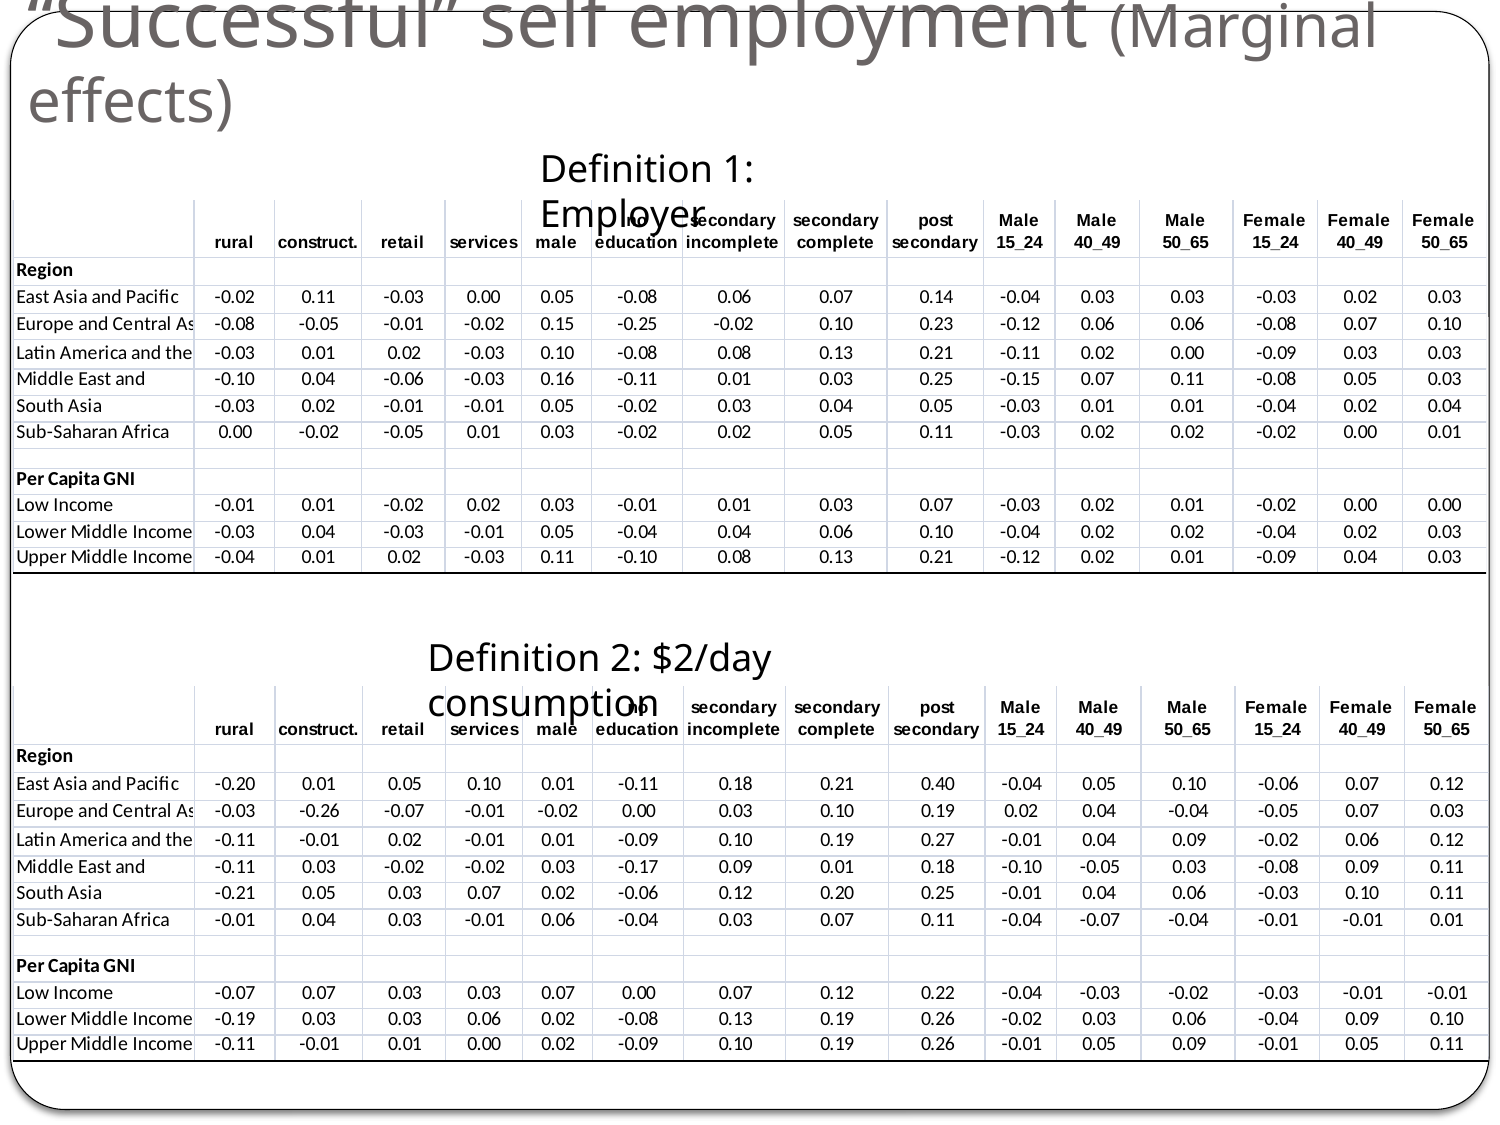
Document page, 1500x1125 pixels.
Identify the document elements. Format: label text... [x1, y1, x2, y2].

text_box Definition 1: Employer [525, 137, 925, 198]
text_box Definition 2: $2/day consumption [412, 626, 1025, 684]
picture [12, 686, 1490, 1063]
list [12, 199, 1488, 576]
title “Successful” self employment (Marginal effects) [12, 0, 1500, 150]
